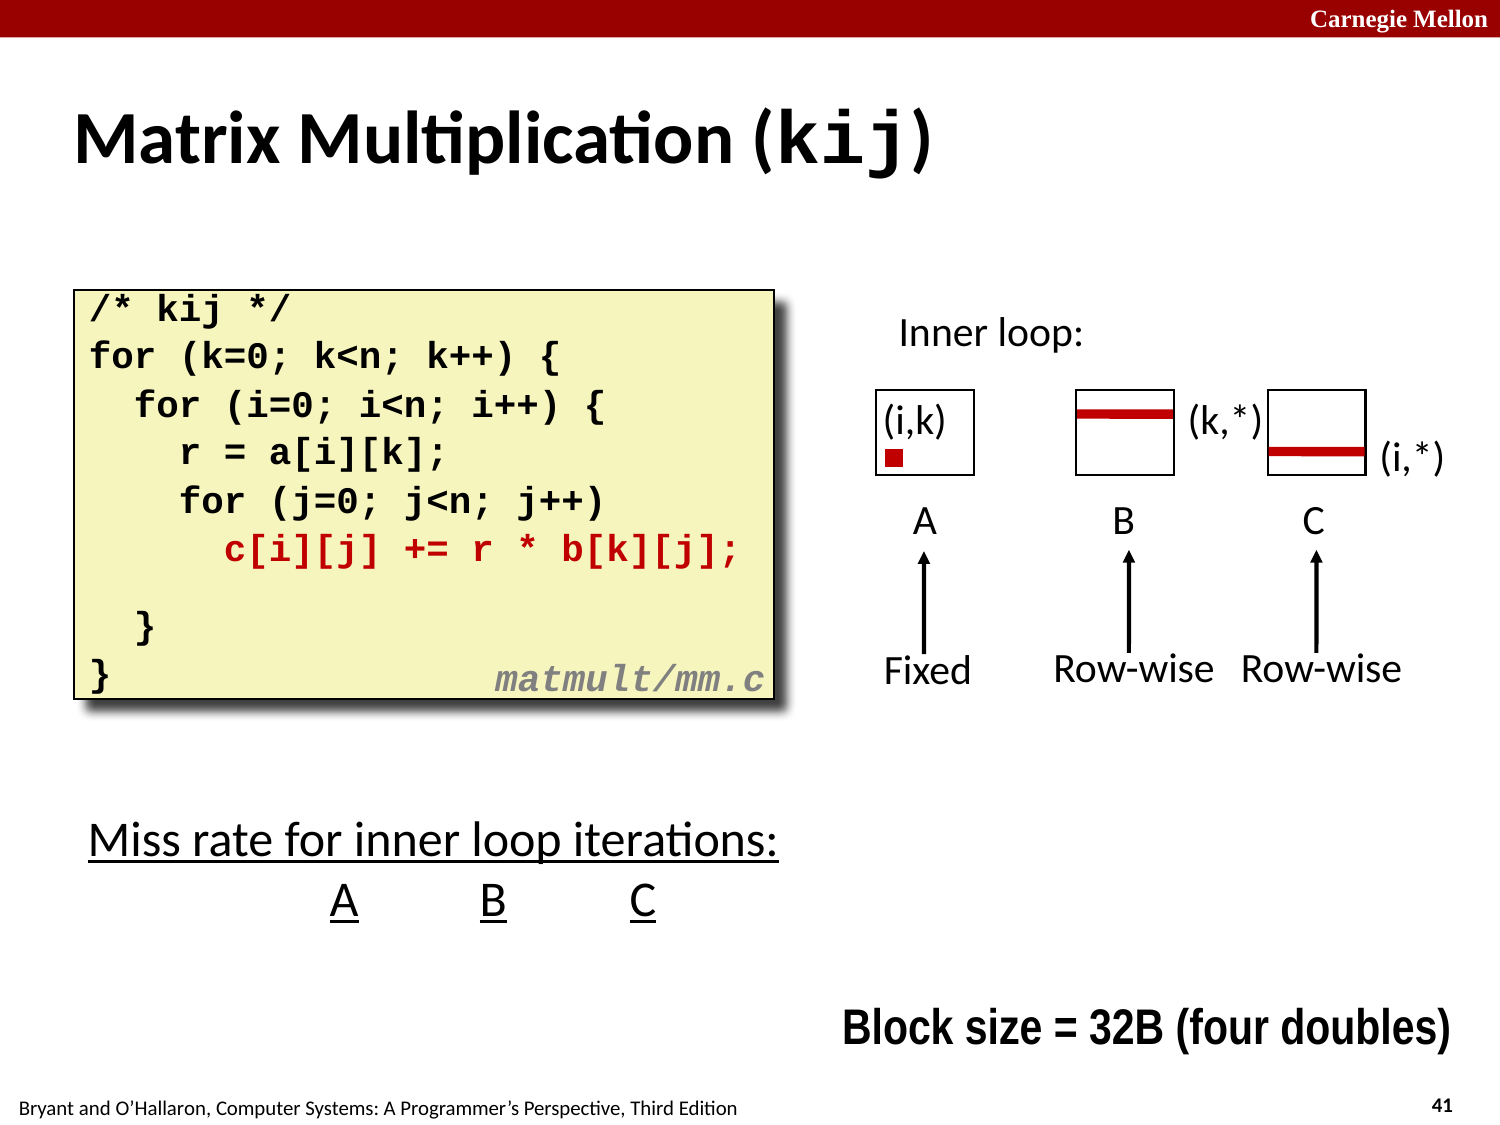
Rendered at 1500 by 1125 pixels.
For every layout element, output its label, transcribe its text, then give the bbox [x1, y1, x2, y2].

text_box [917, 551, 931, 655]
text_box C [1287, 485, 1340, 550]
text_box /* kij */ for (k=0; k<n; k++) { for (i=0; i<n; i++) { r = a[i][k]; for (j=0; j<n; j++) c[i][j] += r * b[k][j]; } } [74, 290, 774, 700]
text_box matmult/mm.c [480, 649, 781, 708]
text_box [1122, 549, 1136, 653]
text_box [875, 390, 974, 476]
text_box Block size = 32B (four doubles) [827, 986, 1488, 1062]
text_box Row-wise [1038, 633, 1225, 699]
text_box [889, 453, 898, 462]
text_box [1075, 390, 1174, 476]
title Matrix Multiplication (kij) [58, 71, 1305, 197]
text_box [1310, 549, 1323, 653]
text_box (i,k) [867, 385, 963, 450]
text_box B [1097, 485, 1151, 550]
text_box [1267, 390, 1366, 476]
text_box Fixed [868, 635, 988, 700]
text_box Row-wise [1225, 633, 1418, 699]
text_box (i,*) [1364, 422, 1461, 488]
text_box Inner loop: [883, 297, 1100, 363]
text_box (k,*) [1172, 385, 1279, 450]
text_box A [898, 485, 953, 550]
text_box Miss rate for inner loop iterations: A B C [72, 798, 888, 1000]
